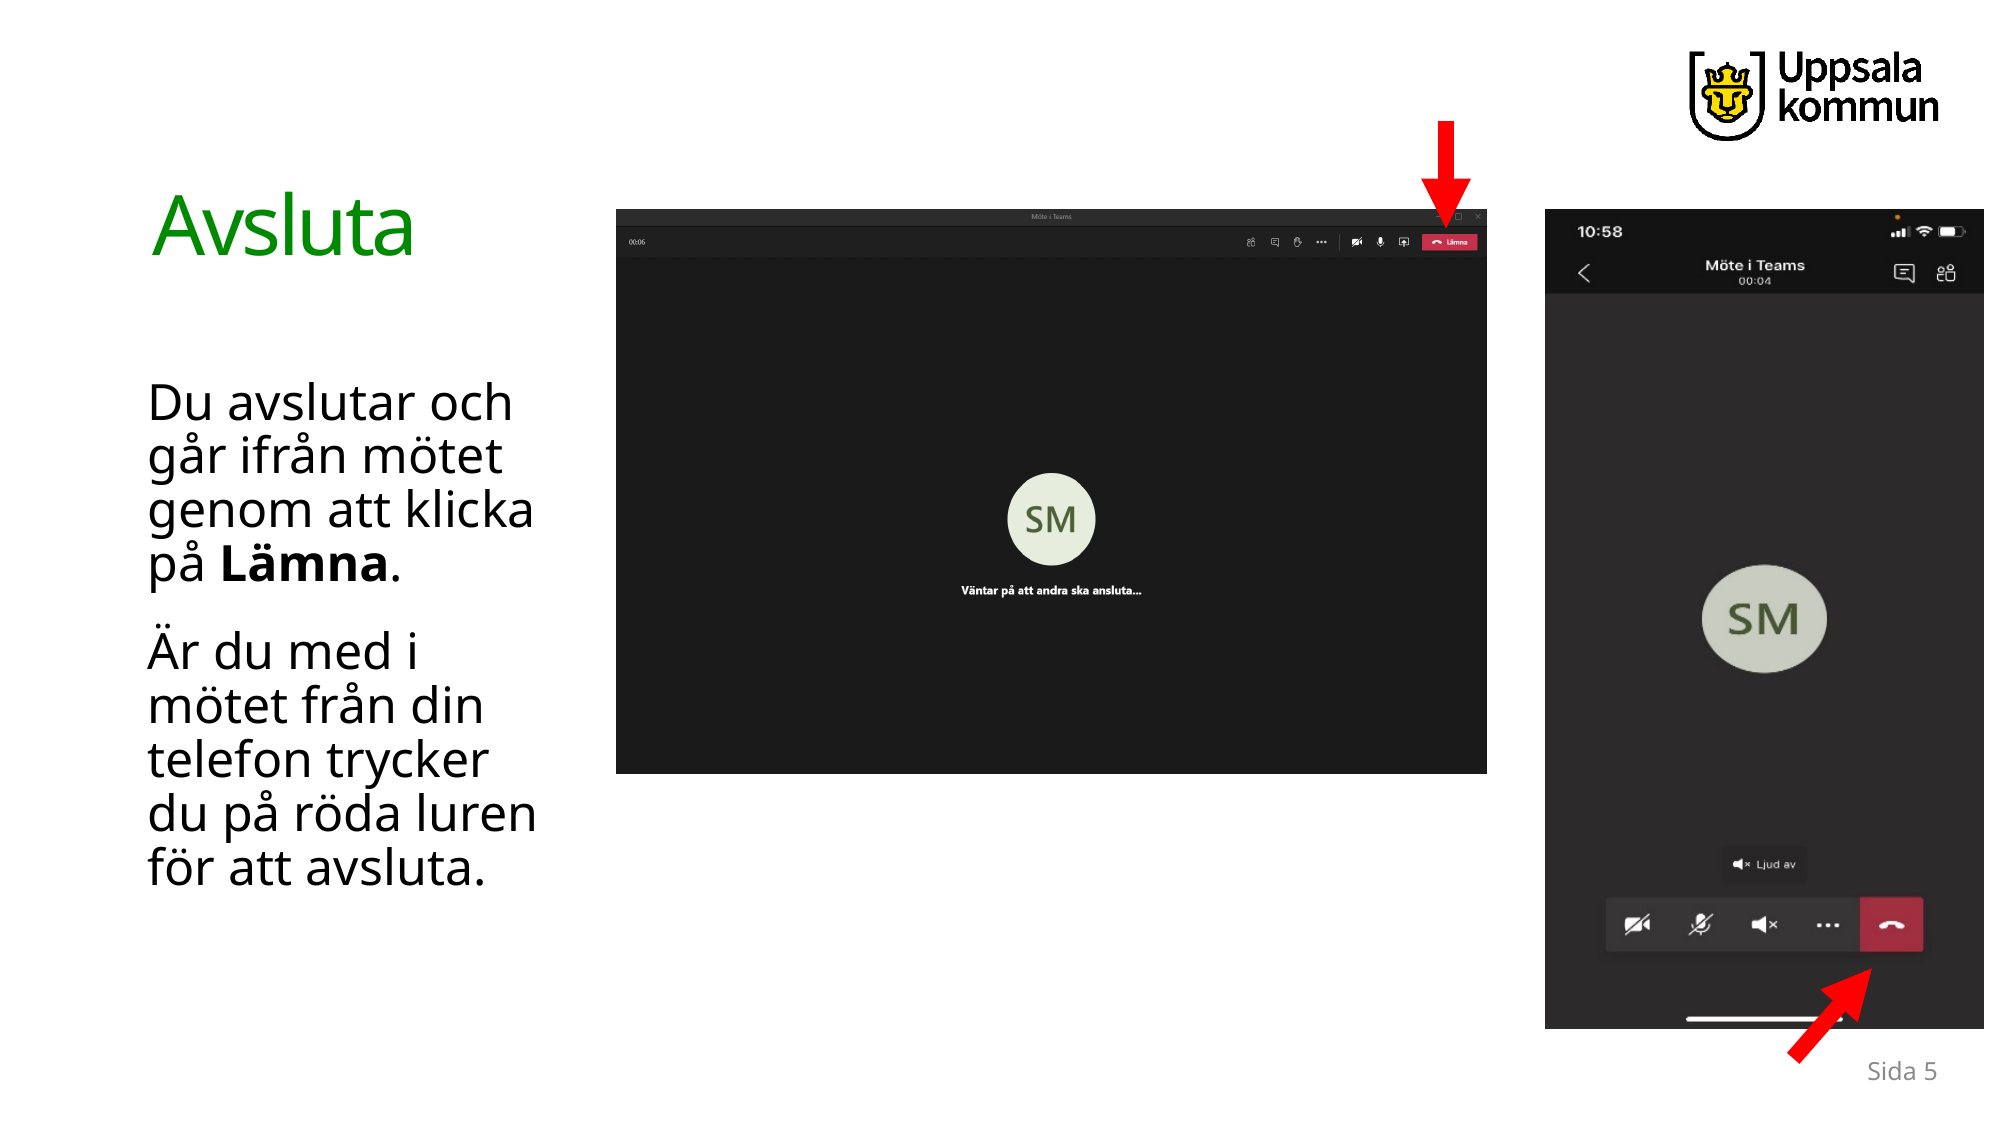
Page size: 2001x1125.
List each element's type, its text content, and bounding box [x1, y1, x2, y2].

title Avsluta [137, 159, 600, 281]
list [616, 209, 1487, 774]
picture [1545, 209, 1984, 1029]
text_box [1793, 968, 1873, 1059]
slide_number Sida 5 [1502, 1042, 1953, 1103]
list Du avslutar och går ifrån mötet genom att klicka på Lämna. Är du med i mötet från din telefon trycker du på röda luren för att avsluta. [132, 369, 574, 969]
picture [1674, 36, 1953, 156]
